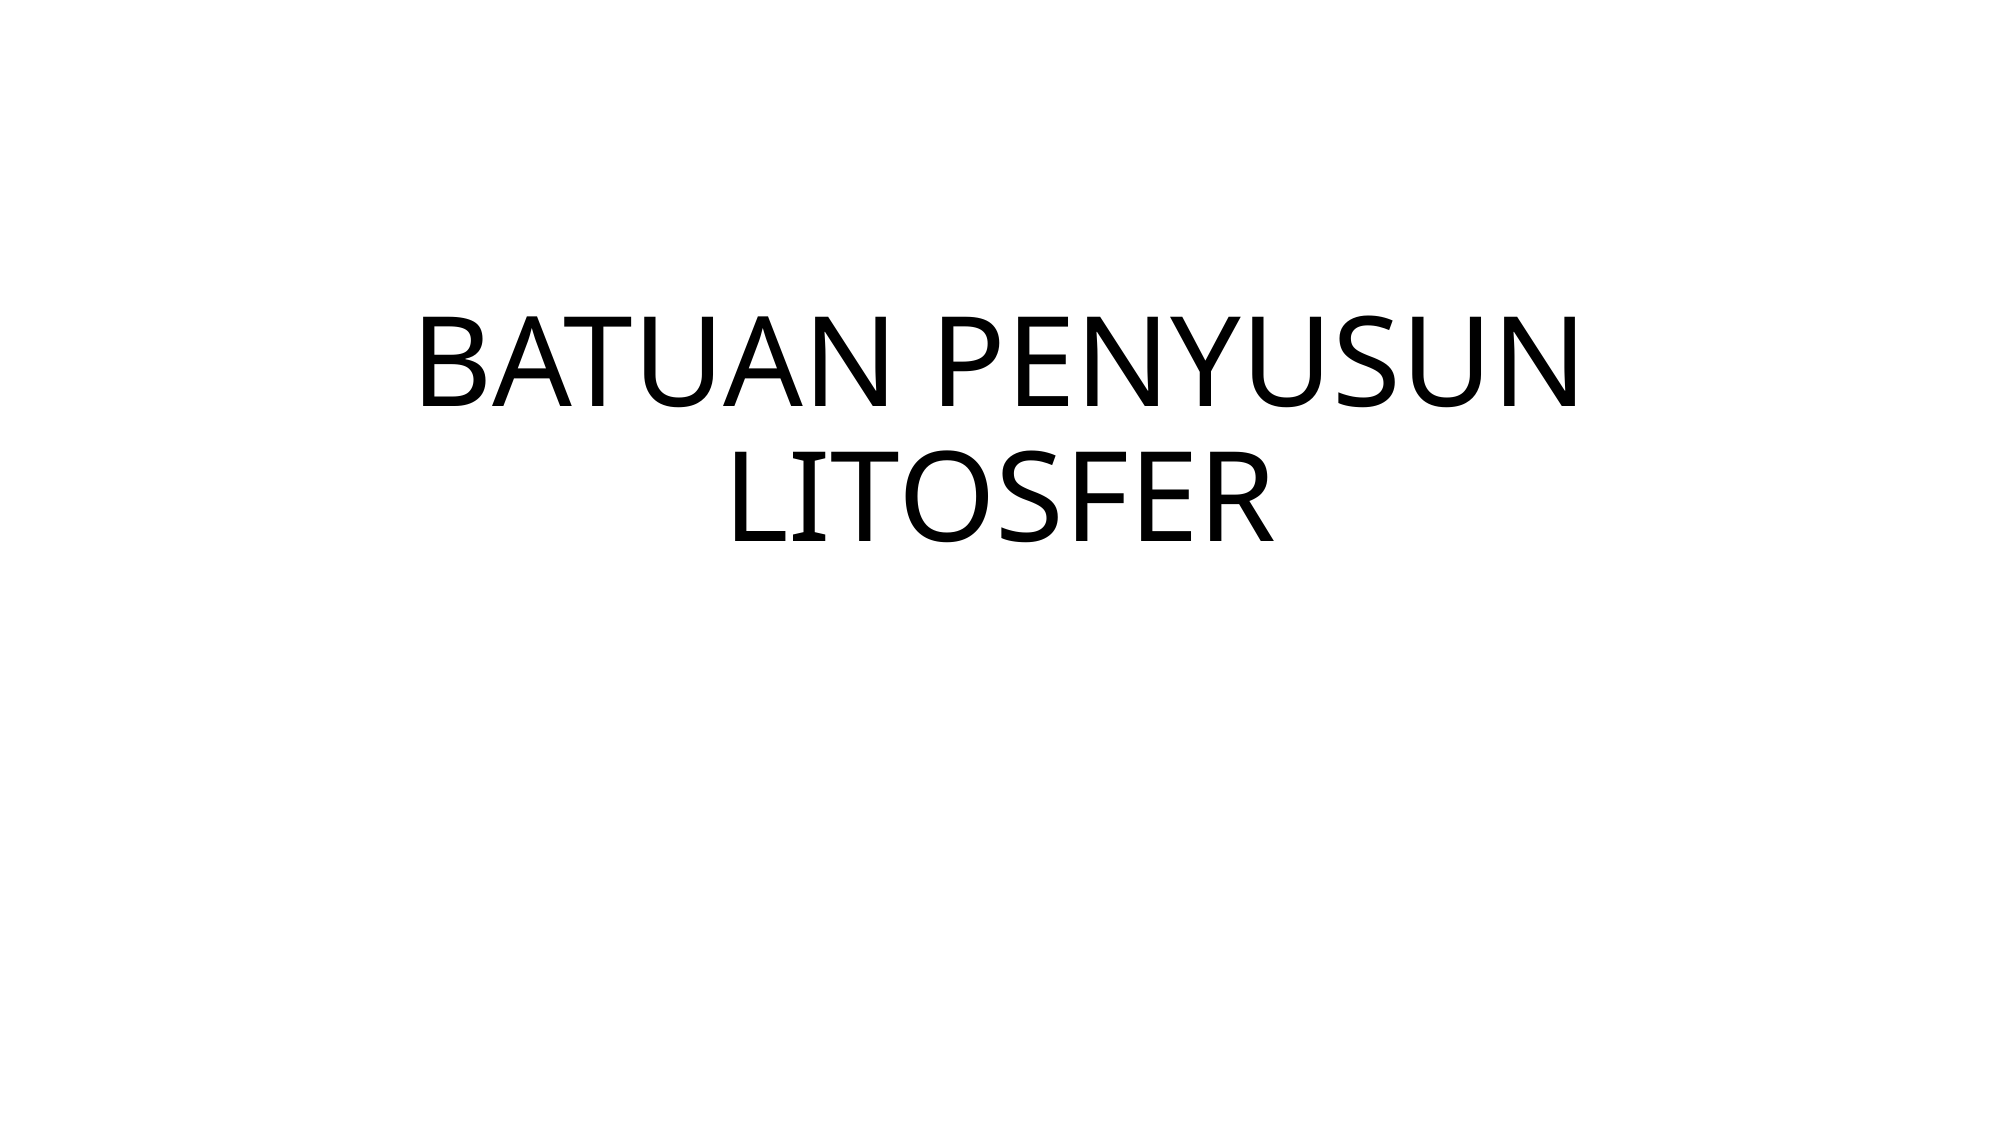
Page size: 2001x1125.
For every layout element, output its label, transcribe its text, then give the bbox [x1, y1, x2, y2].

title BATUAN PENYUSUN LITOSFER [249, 184, 1750, 576]
